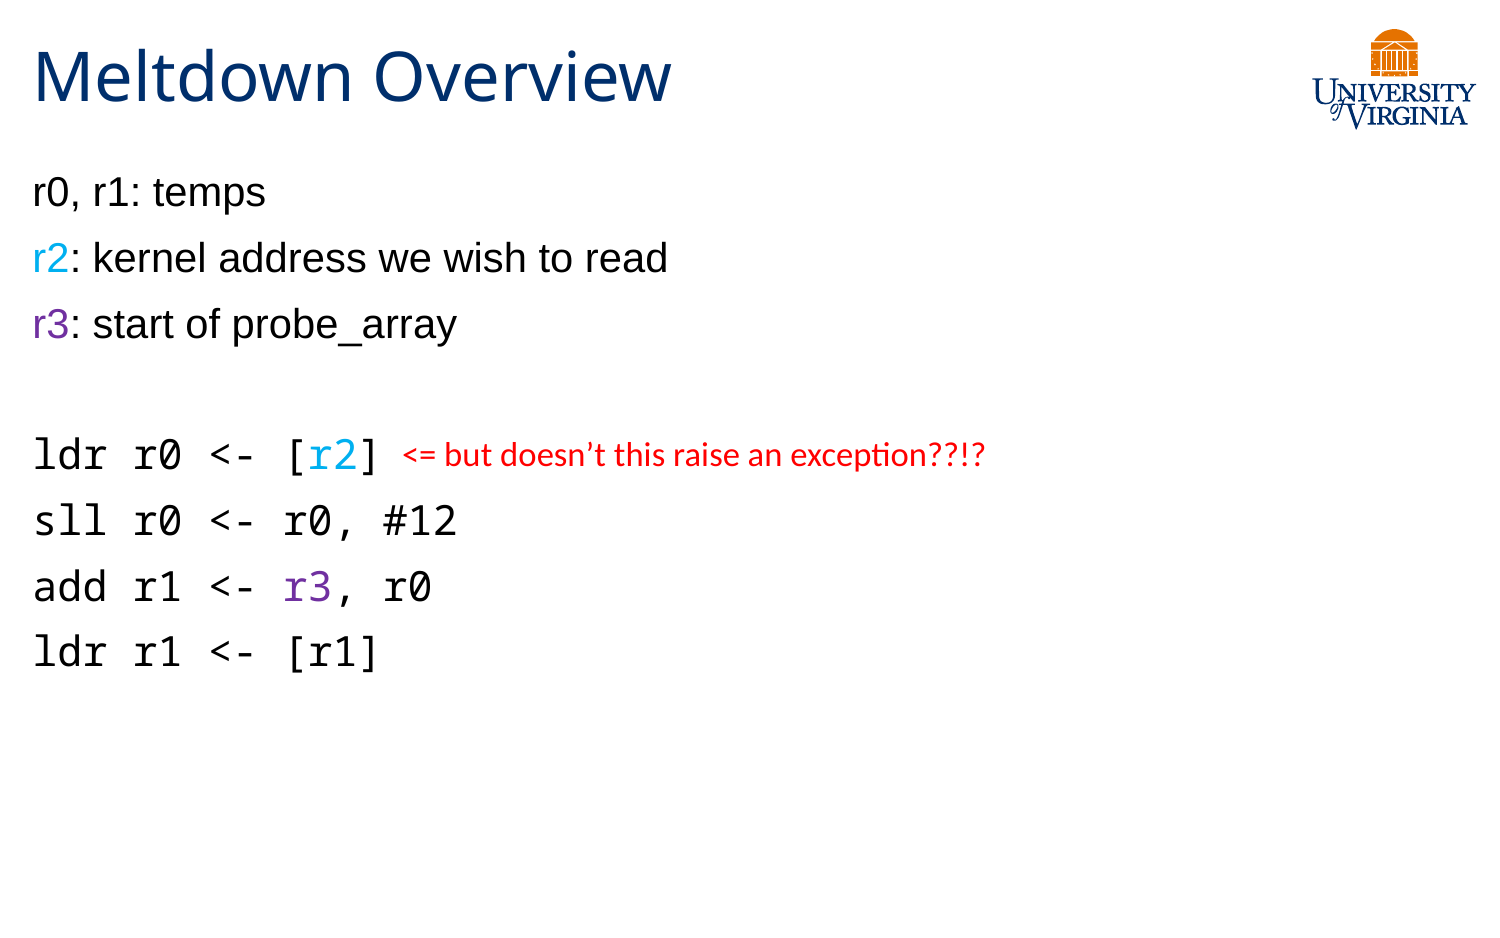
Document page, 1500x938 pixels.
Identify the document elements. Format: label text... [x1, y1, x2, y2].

text_box <= but doesn’t this raise an exception??!? [387, 424, 1002, 481]
title Meltdown Overview [17, 14, 1297, 145]
list r0, r1: temps r2: kernel address we wish to read r3: start of probe_array ldr r0 <- [r2] sll r0 <- r0, #12 add r1 <- r3, r0 ldr r1 <- [r1] [17, 157, 1483, 845]
